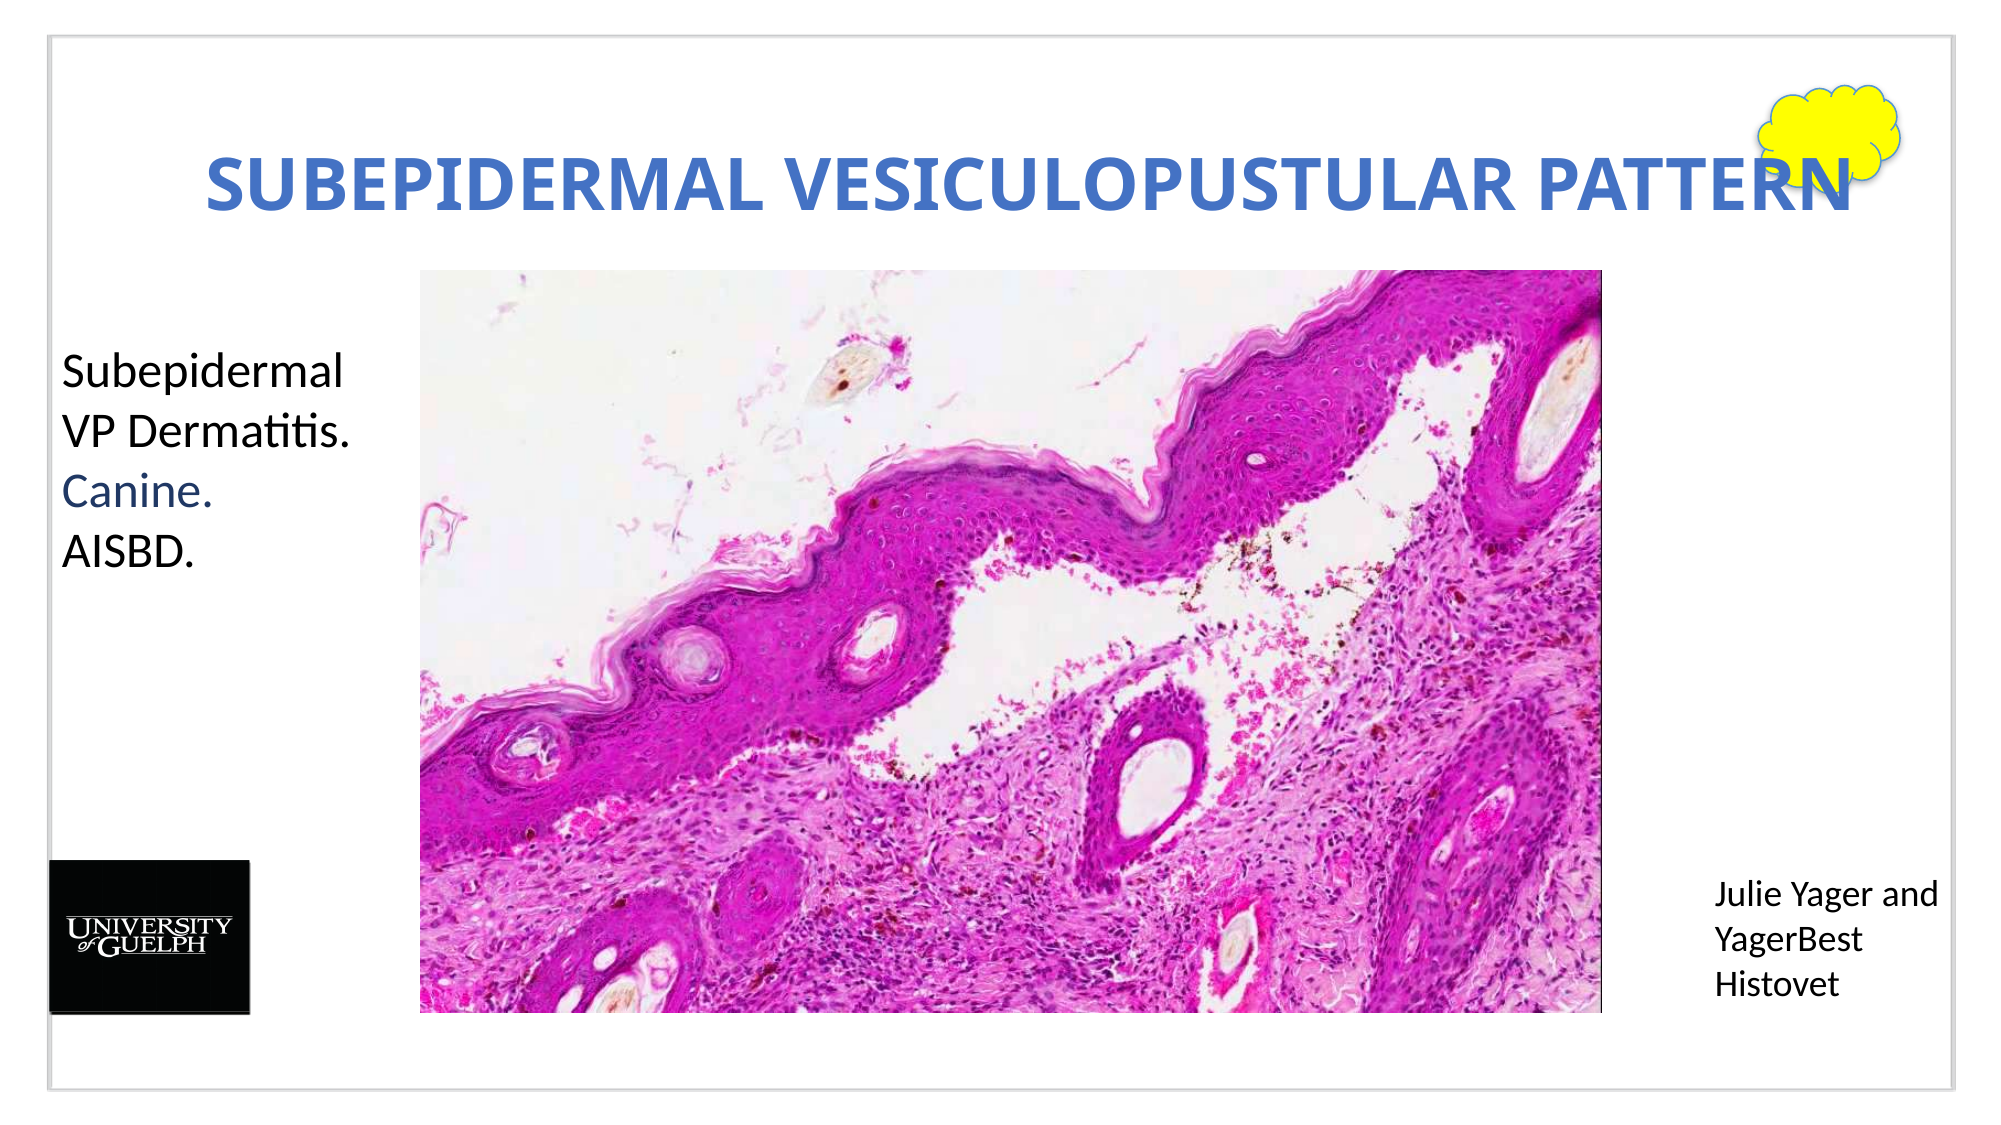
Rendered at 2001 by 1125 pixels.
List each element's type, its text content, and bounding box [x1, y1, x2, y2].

title Subepidermal Vesiculopustular Pattern [190, 45, 1900, 233]
text_box Julie Yager and YagerBest Histovet [1699, 861, 1959, 1012]
picture [49, 860, 267, 1012]
text_box Subepidermal VP Dermatitis. Canine. AISBD. [47, 330, 415, 646]
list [420, 270, 1602, 1014]
